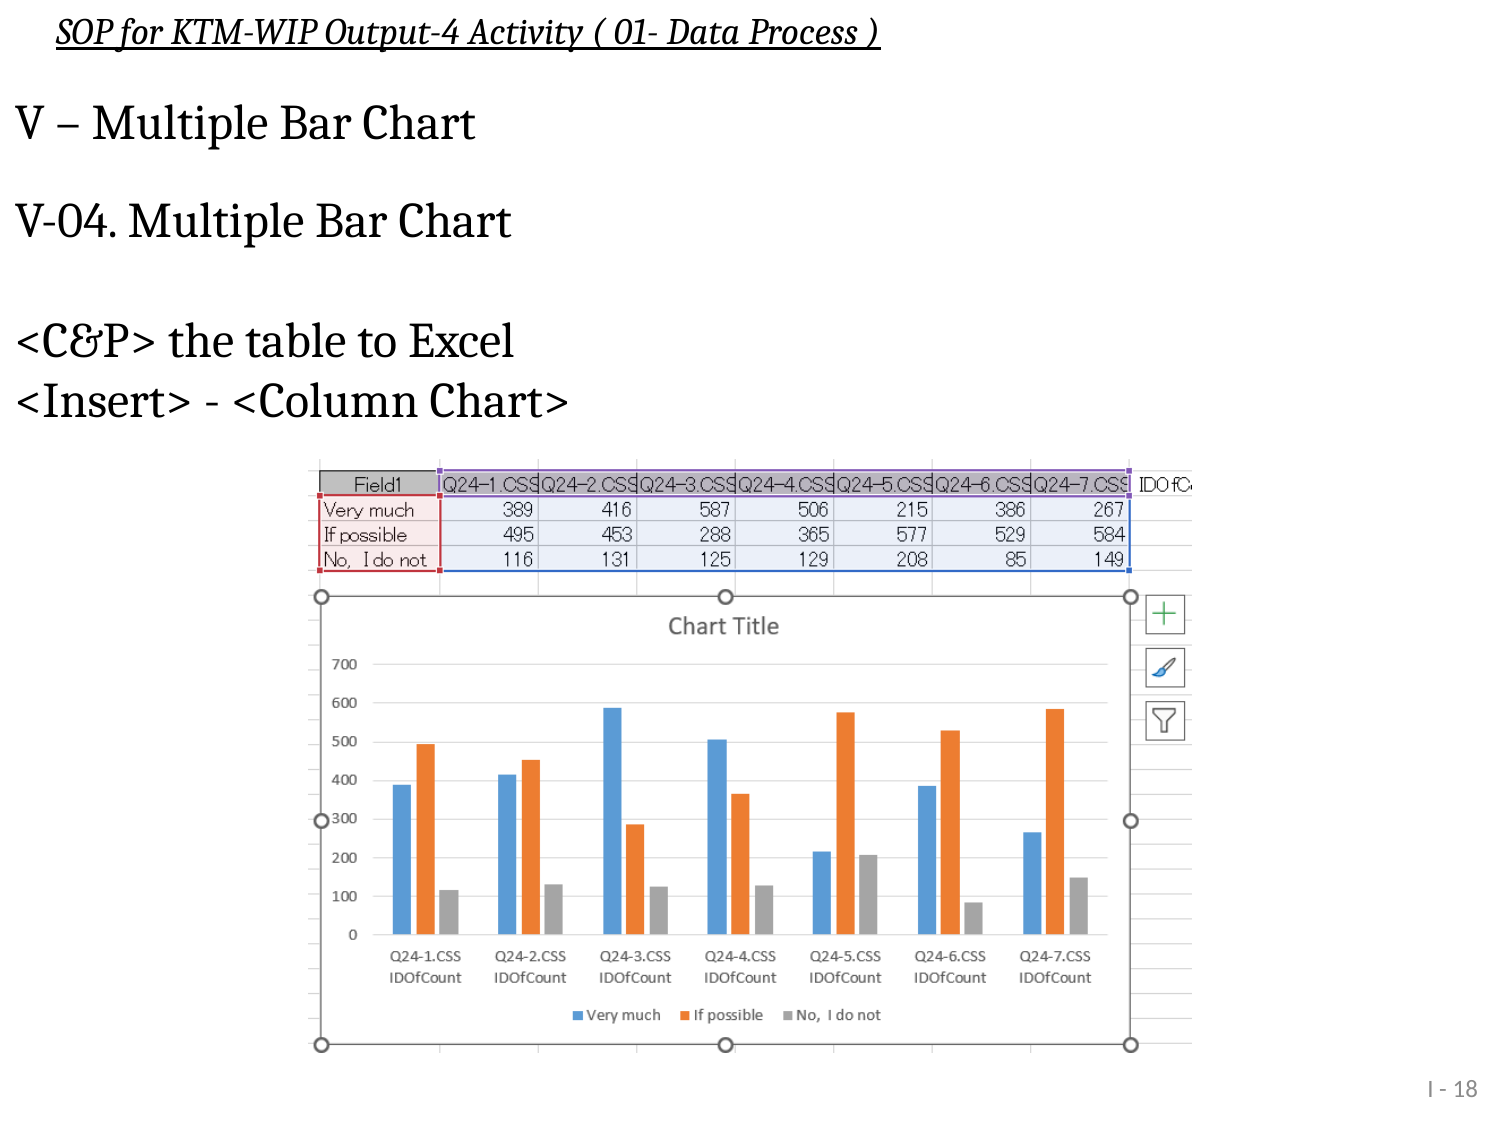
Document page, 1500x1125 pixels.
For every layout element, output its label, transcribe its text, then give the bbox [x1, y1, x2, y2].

text_box V – Multiple Bar Chart [0, 82, 1500, 158]
text_box SOP for KTM-WIP Output-4 Activity ( 01- Data Process ) [0, 0, 1500, 60]
text_box V-04. Multiple Bar Chart <C&P> the table to Excel <Insert> - <Column Chart> [0, 179, 1500, 435]
picture [308, 459, 1192, 1053]
slide_number I - 18 [1155, 1057, 1494, 1118]
